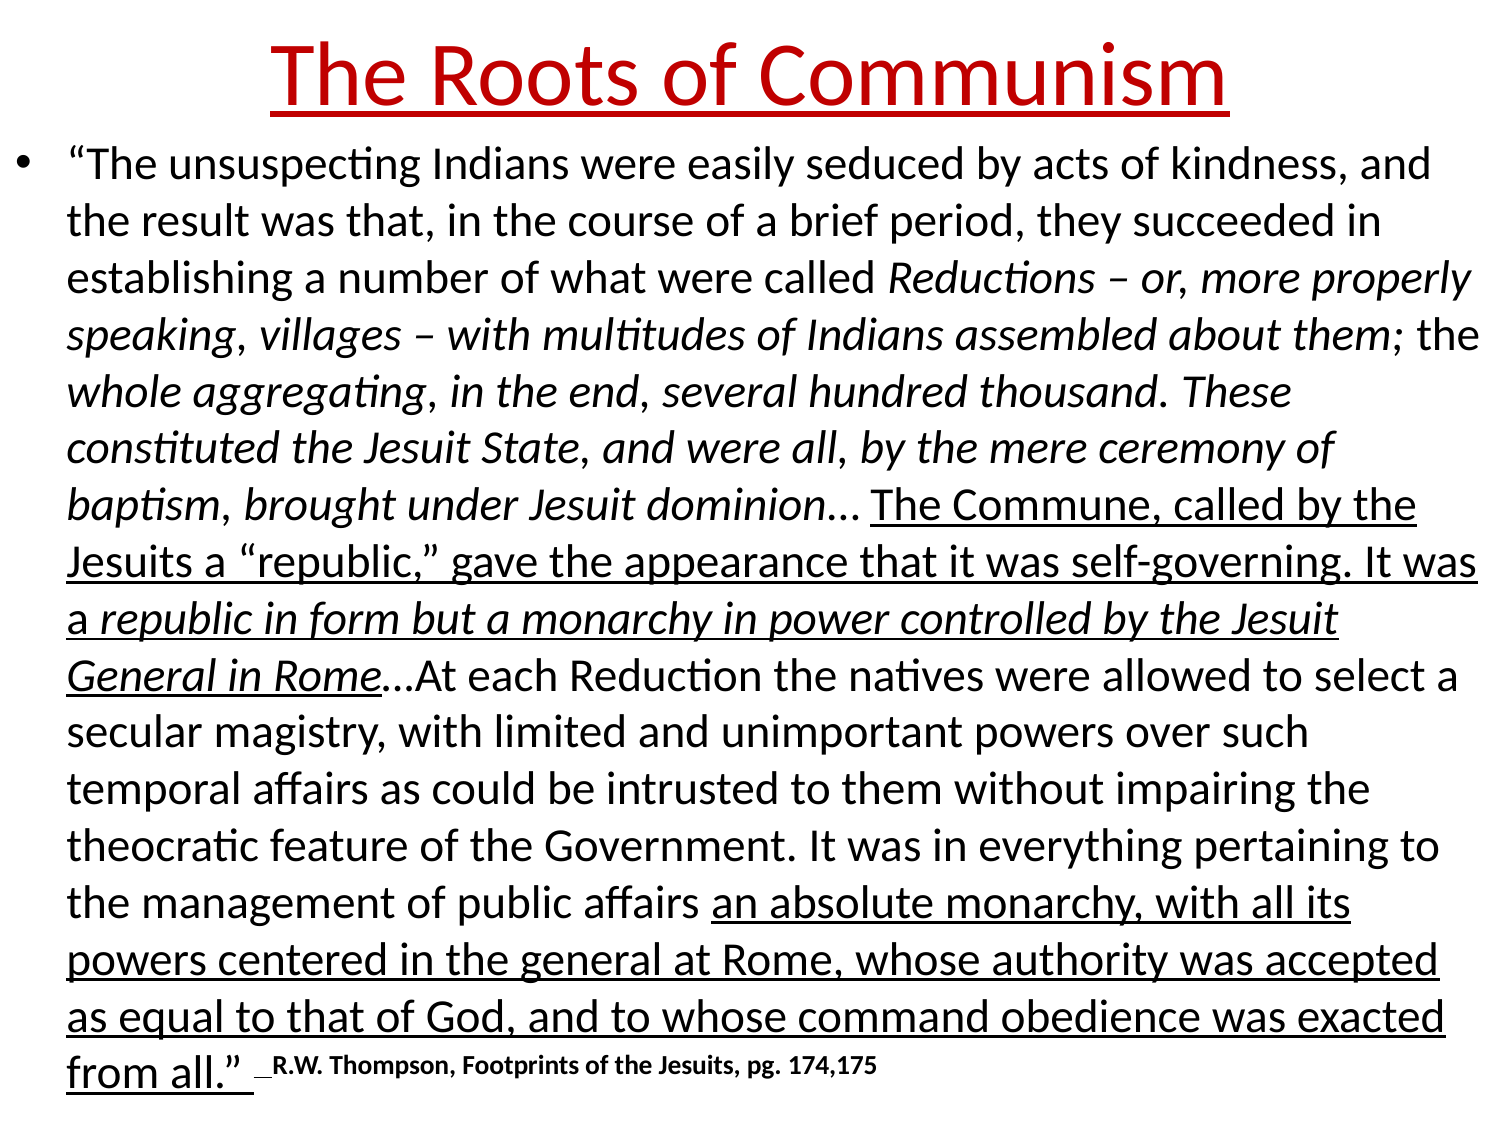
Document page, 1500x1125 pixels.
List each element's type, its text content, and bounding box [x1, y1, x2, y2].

list “The unsuspecting Indians were easily seduced by acts of kindness, and the result was that, in the course of a brief period, they succeeded in establishing a number of what were called Reductions – or, more properly speaking, villages – with multitudes of Indians assembled about them; the whole aggregating, in the end, several hundred thousand. These constituted the Jesuit State, and were all, by the mere ceremony of baptism, brought under Jesuit dominion… The Commune, called by the Jesuits a “republic,” gave the appearance that it was self-governing. It was a republic in form but a monarchy in power controlled by the Jesuit General in Rome…At each Reduction the natives were allowed to select a secular magistry, with limited and unimportant powers over such temporal affairs as could be intrusted to them without impairing the theocratic feature of the Government. It was in everything pertaining to the management of public affairs an absolute monarchy, with all its powers centered in the general at Rome, whose authority was accepted as equal to that of God, and to whose command obedience was exacted from all.” R.W. Thompson, Footprints of the Jesuits, pg. 174,175 [0, 125, 1500, 1125]
title The Roots of Communism [75, 0, 1425, 125]
